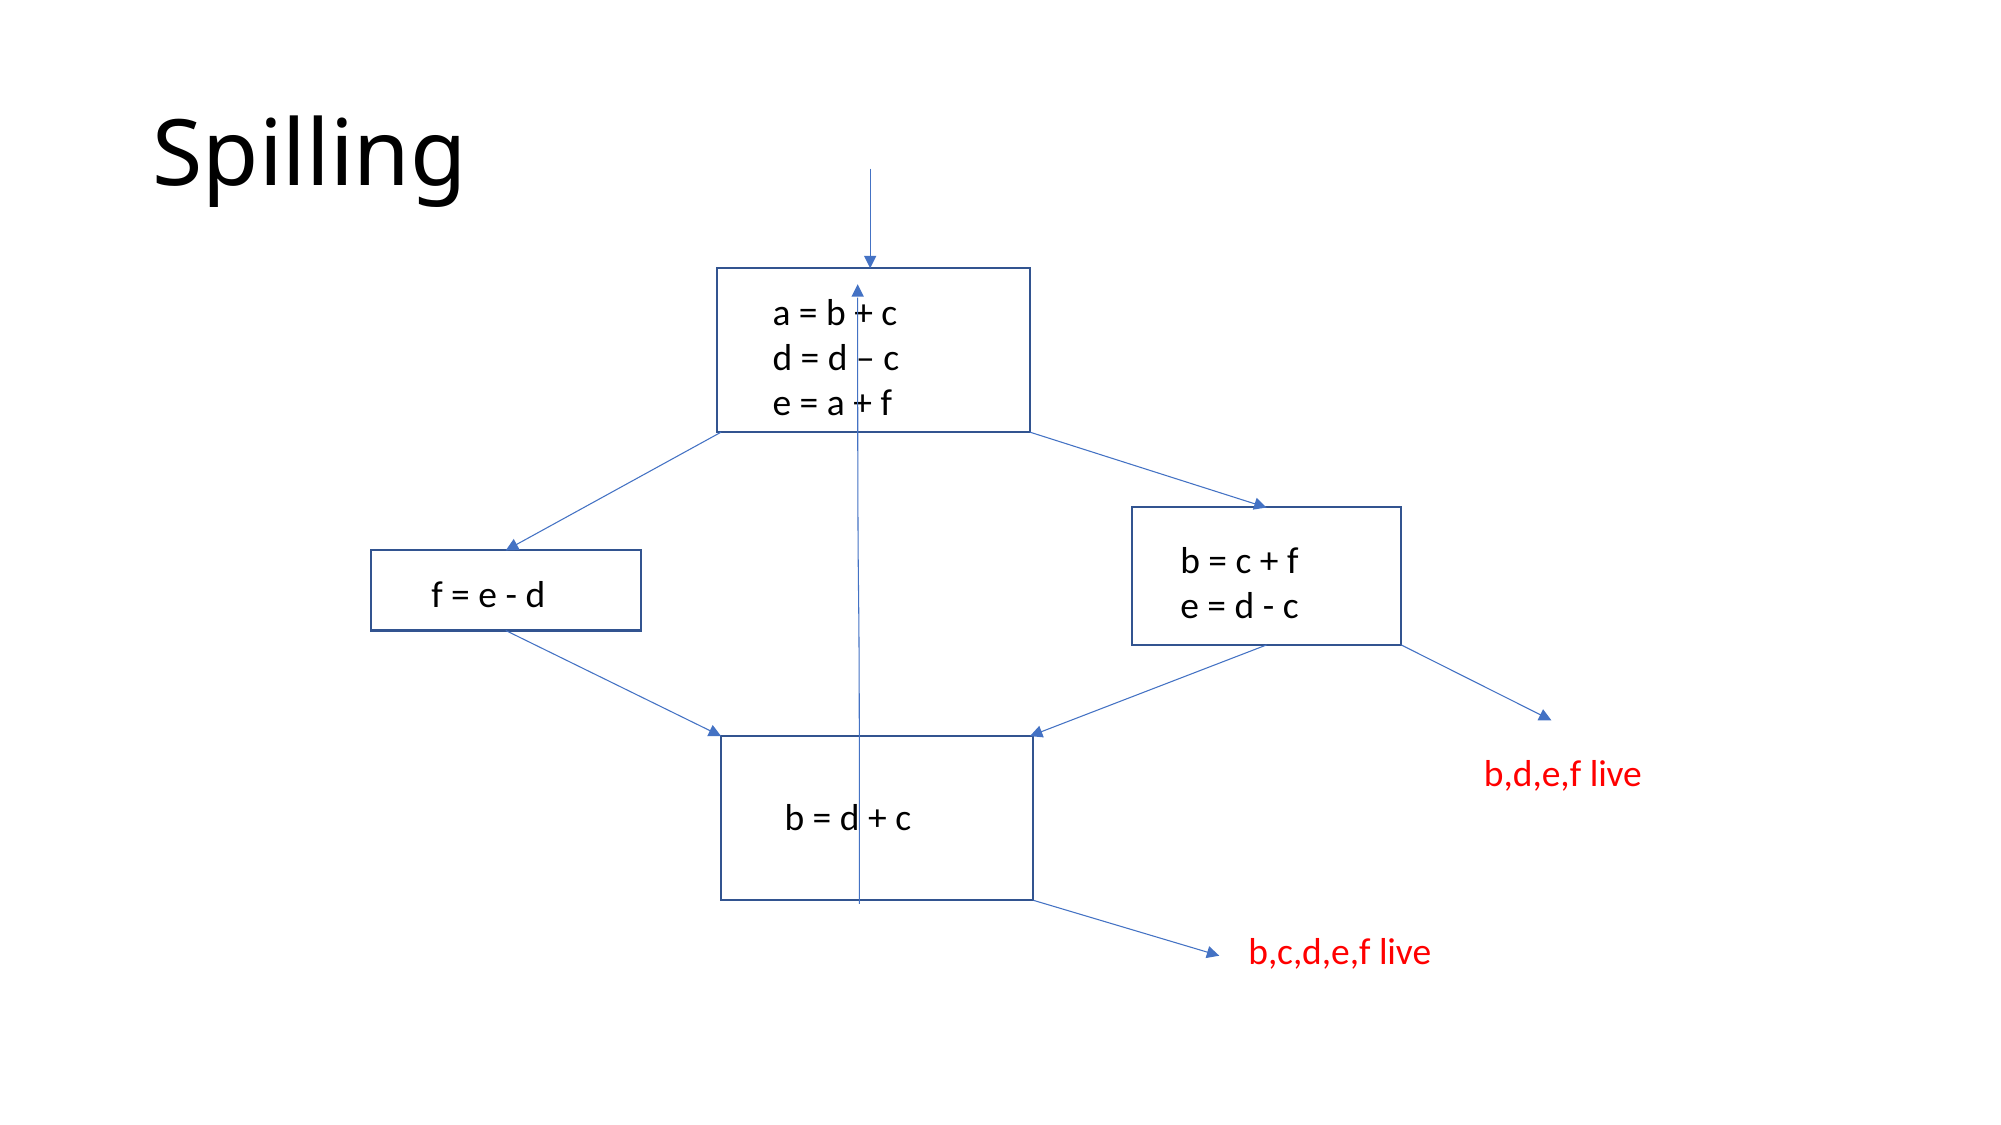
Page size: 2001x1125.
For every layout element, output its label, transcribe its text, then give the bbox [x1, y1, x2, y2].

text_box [1029, 432, 1267, 508]
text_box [1401, 644, 1552, 721]
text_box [1029, 644, 1267, 736]
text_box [1033, 900, 1220, 956]
text_box [1131, 506, 1402, 593]
text_box b = d + c [860, 786, 1014, 846]
text_box [720, 735, 858, 901]
list [137, 299, 1863, 1014]
text_box [860, 735, 1034, 901]
text_box b = c + f e = d - c [1165, 528, 1436, 634]
text_box b,d,e,f live [1469, 741, 1838, 802]
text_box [505, 432, 721, 551]
text_box a = b + c d = d – c e = a + f [740, 280, 1011, 431]
text_box f = e - d [399, 562, 670, 623]
title Spilling [137, 47, 1863, 265]
text_box [1131, 595, 1402, 646]
text_box [370, 549, 642, 632]
text_box [716, 267, 1031, 433]
text_box b,c,d,e,f live [1233, 919, 1603, 980]
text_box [505, 630, 721, 736]
text_box b = d + c [744, 786, 858, 846]
